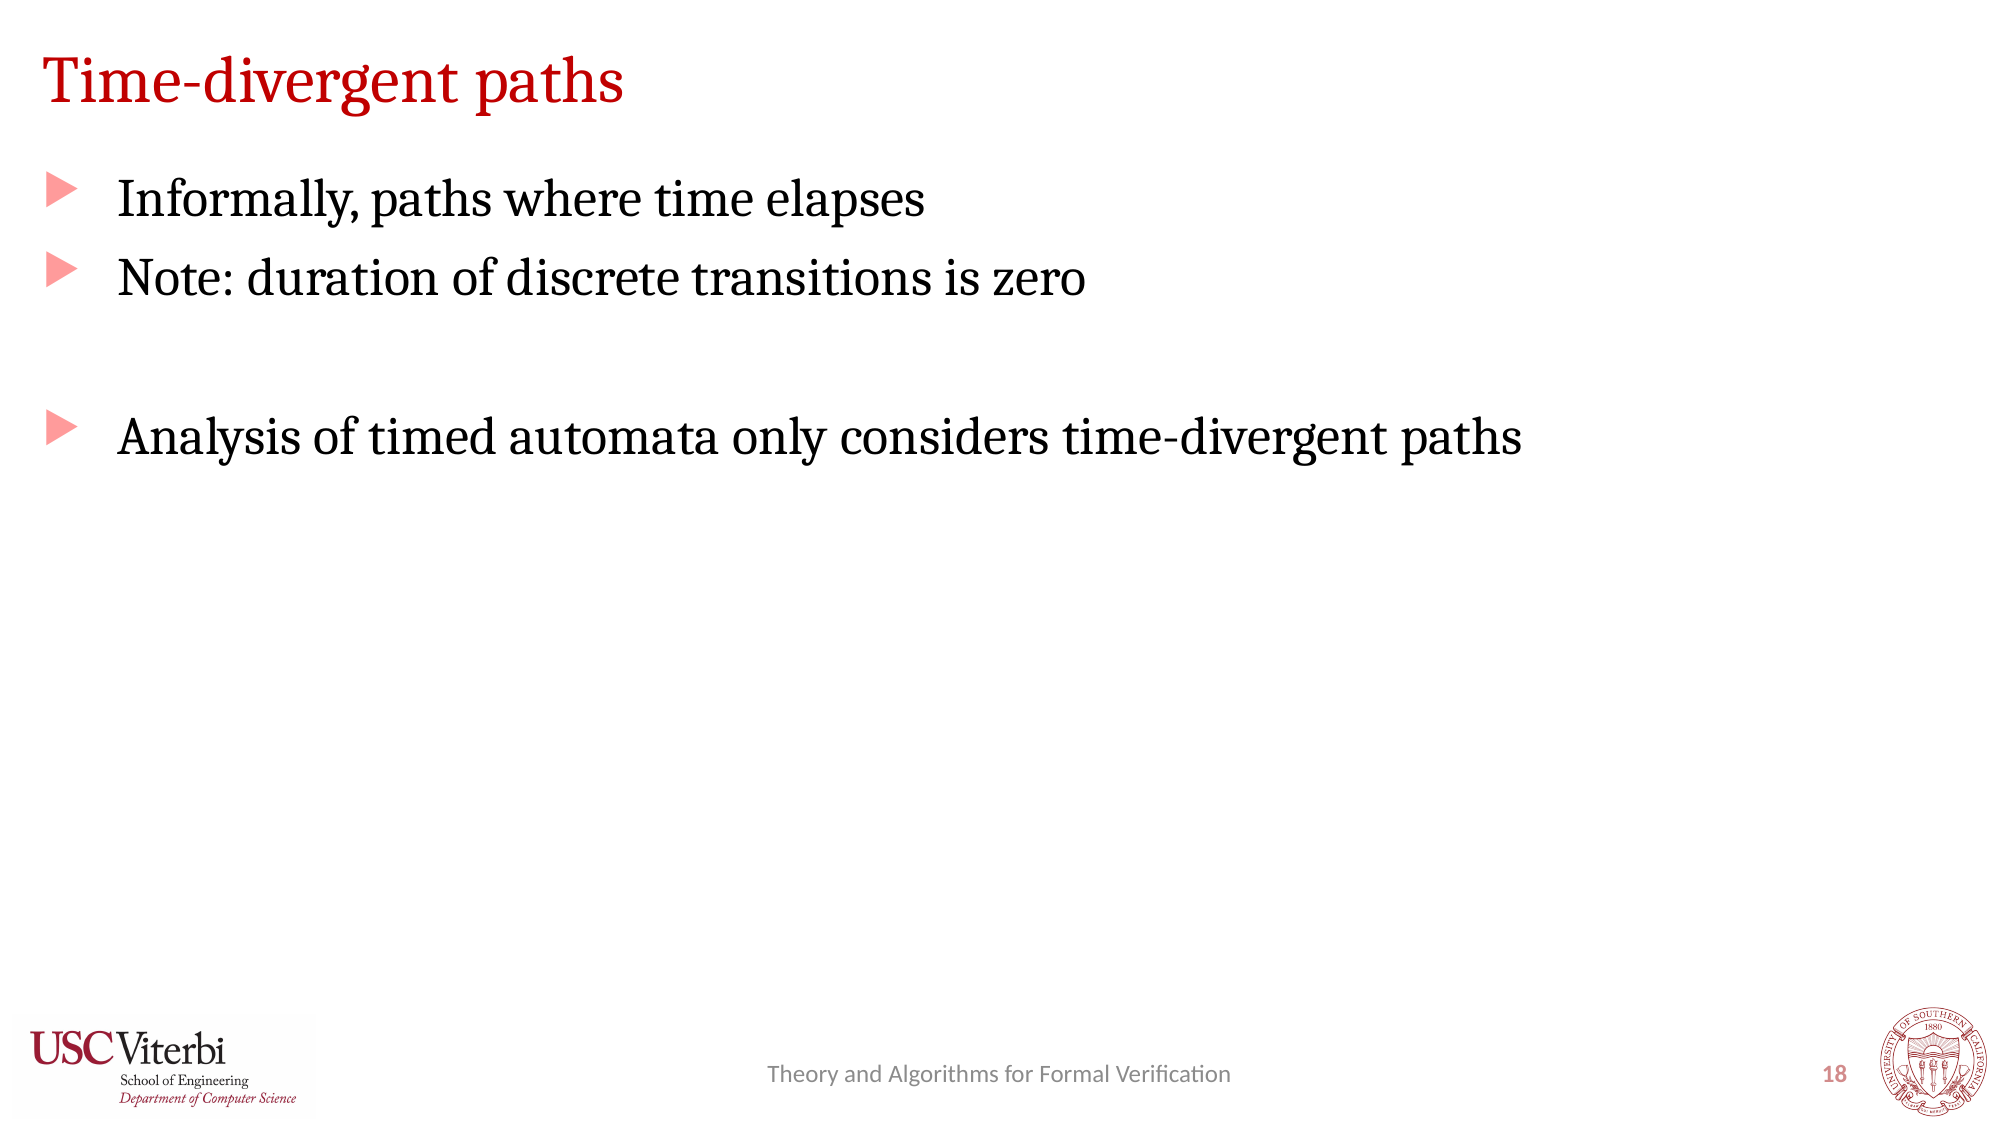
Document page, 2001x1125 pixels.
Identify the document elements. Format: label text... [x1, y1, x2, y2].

list Informally, paths where time elapses Note: duration of discrete transitions is zero Analysis of timed automata only considers time-divergent paths [27, 162, 1947, 933]
picture [12, 1014, 316, 1119]
footer Theory and Algorithms for Formal Verification [662, 1042, 1338, 1103]
slide_number 18 [1684, 1042, 1863, 1103]
picture [1879, 1002, 1988, 1119]
title Time-divergent paths [27, 12, 1947, 150]
